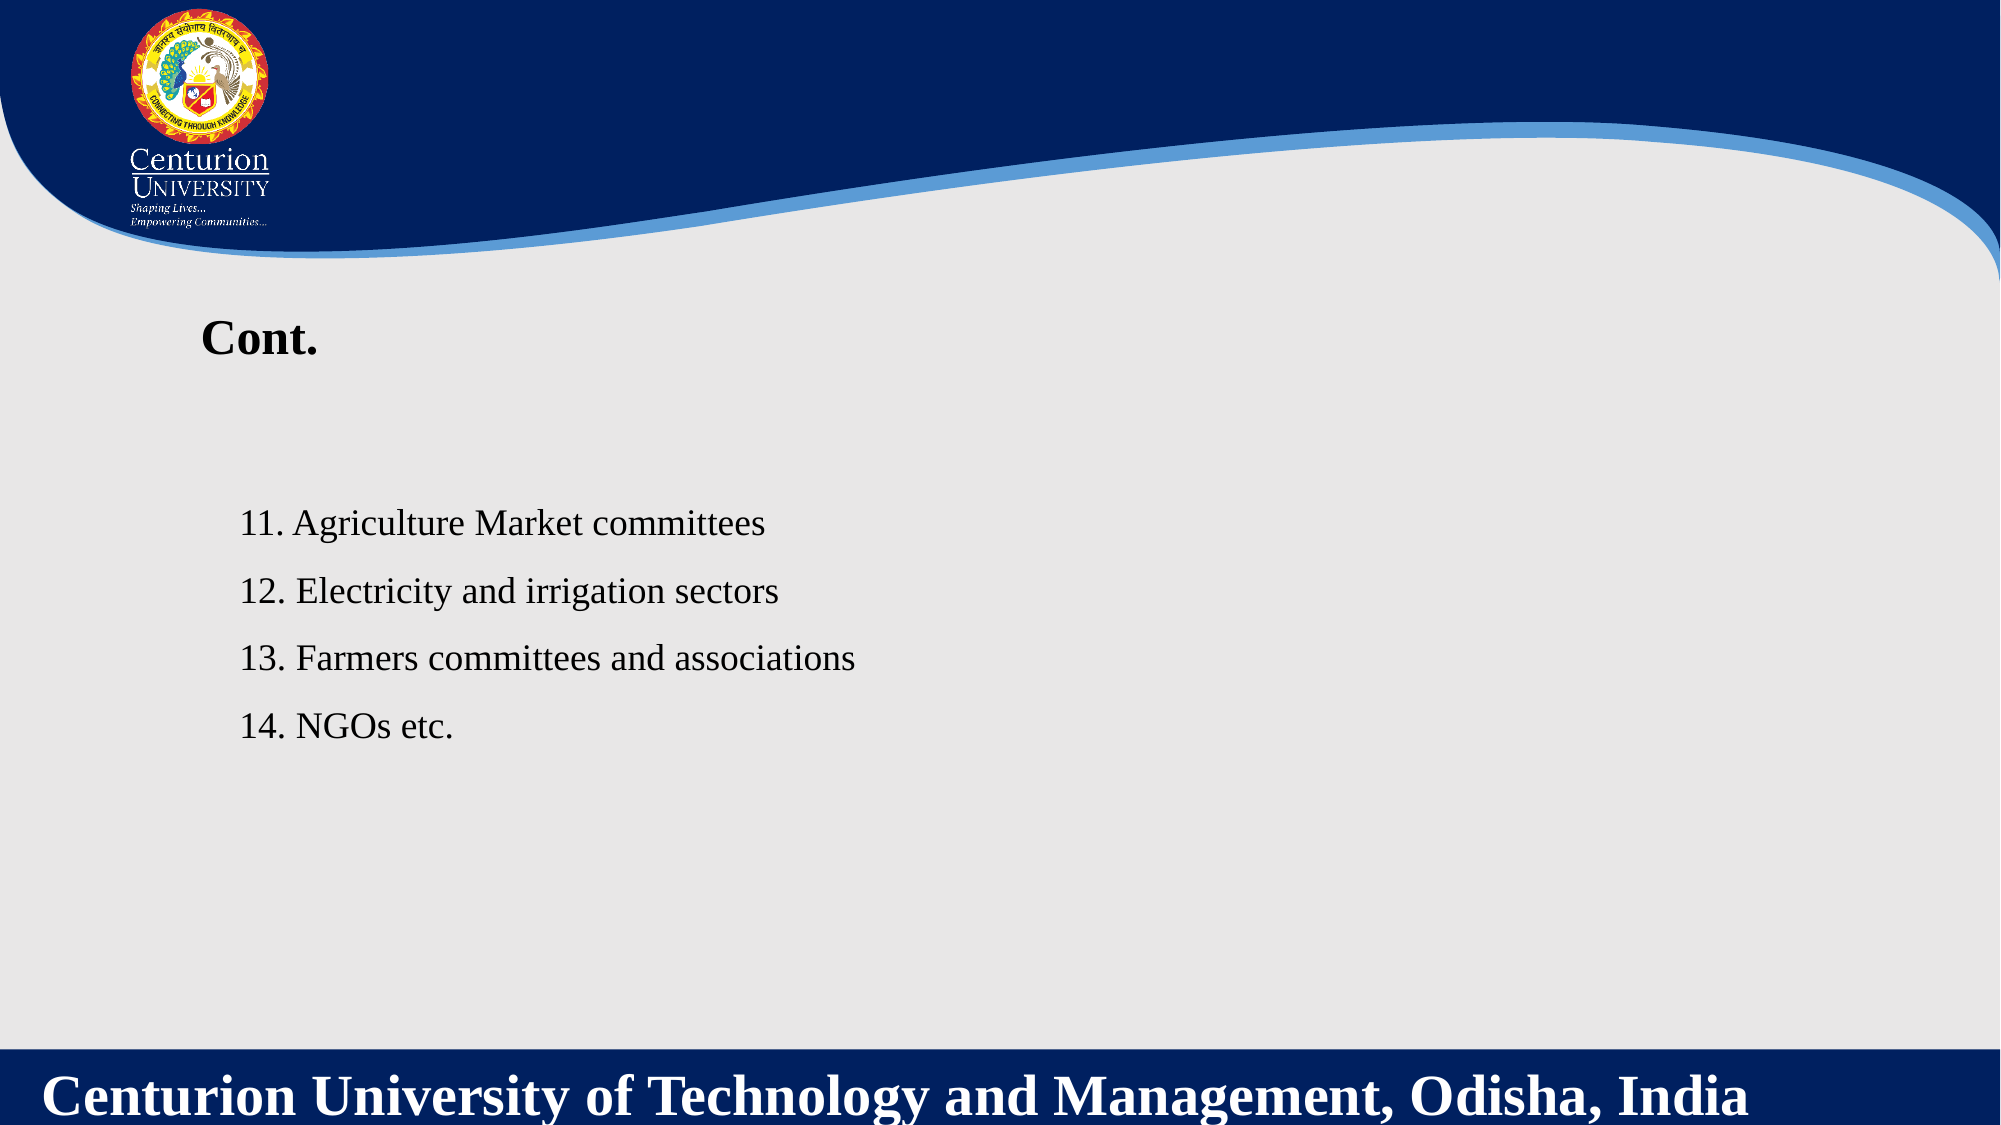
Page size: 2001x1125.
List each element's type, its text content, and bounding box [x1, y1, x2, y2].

picture [126, 5, 272, 231]
text_box 11. Agriculture Market committees 12. Electricity and irrigation sectors 13. Farmers committees and associations 14. NGOs etc. [224, 468, 1229, 754]
text_box Cont. [185, 297, 1190, 373]
